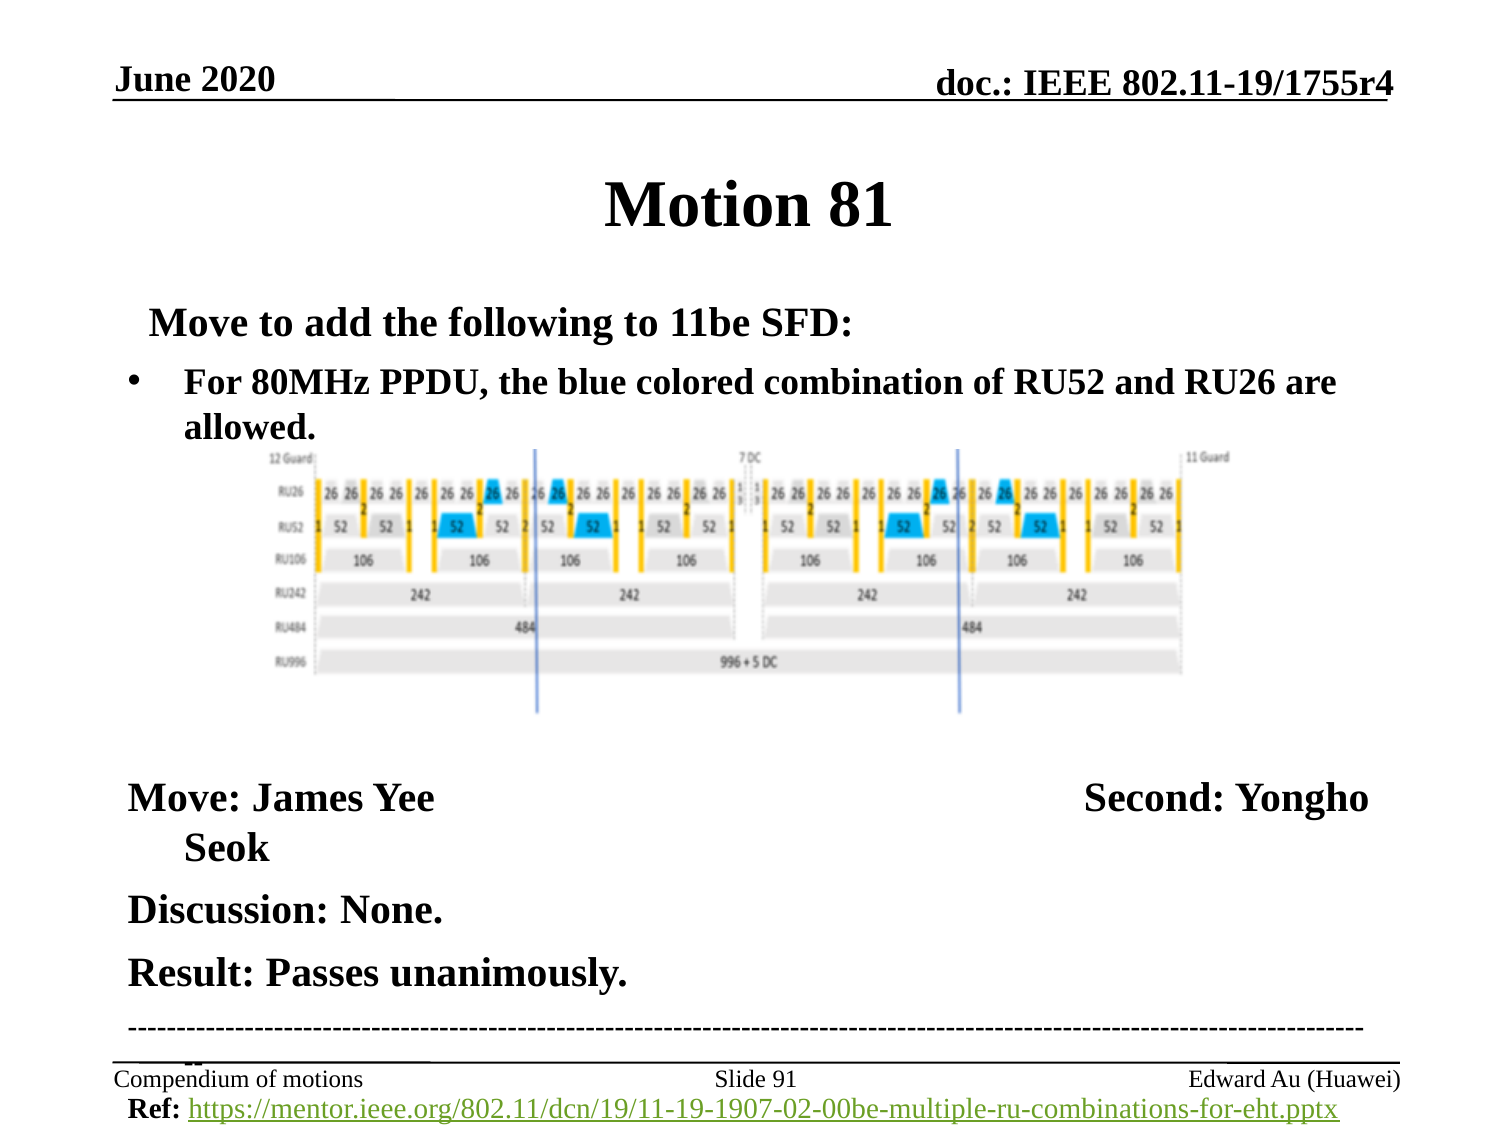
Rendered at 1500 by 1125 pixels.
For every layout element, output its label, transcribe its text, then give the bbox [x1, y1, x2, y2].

title Motion 81 [112, 112, 1388, 286]
footer Edward Au (Huawei) [878, 1061, 1402, 1093]
picture [262, 449, 1238, 724]
slide_number Slide 91 [712, 1061, 800, 1123]
list Move to add the following to 11be SFD: For 80MHz PPDU, the blue colored combination of RU52 and RU26 are allowed. Move: James Yee Second: Yongho Seok Discussion: None. Result: Passes unanimously. --------------------------------------------------------------------------------------------------------------------------------- Ref: https://mentor.ieee.org/802.11/dcn/19/11-19-1907-02-00be-multiple-ru-combinations-for-eht.pptx [112, 286, 1388, 1071]
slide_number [114, 54, 423, 100]
